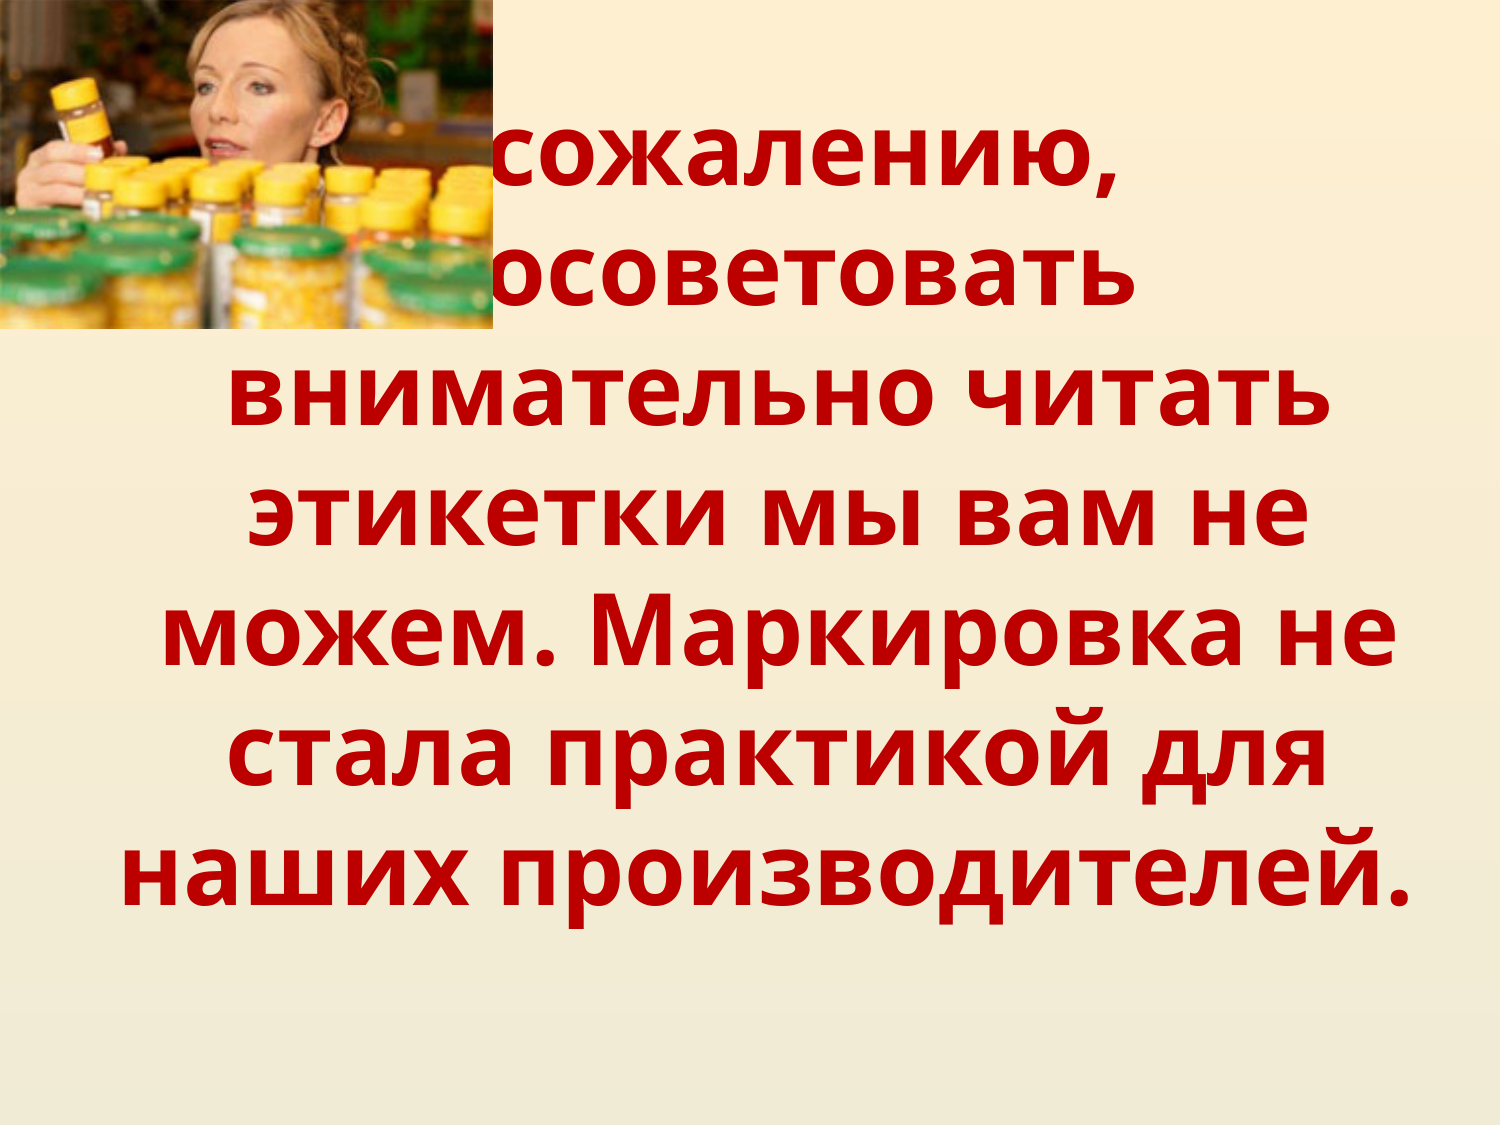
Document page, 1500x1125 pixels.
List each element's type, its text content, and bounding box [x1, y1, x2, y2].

list К сожалению, посоветовать внимательно читать этикетки мы вам не можем. Маркировка не стала практикой для наших производителей. [0, 70, 1500, 1125]
picture [0, 0, 493, 330]
